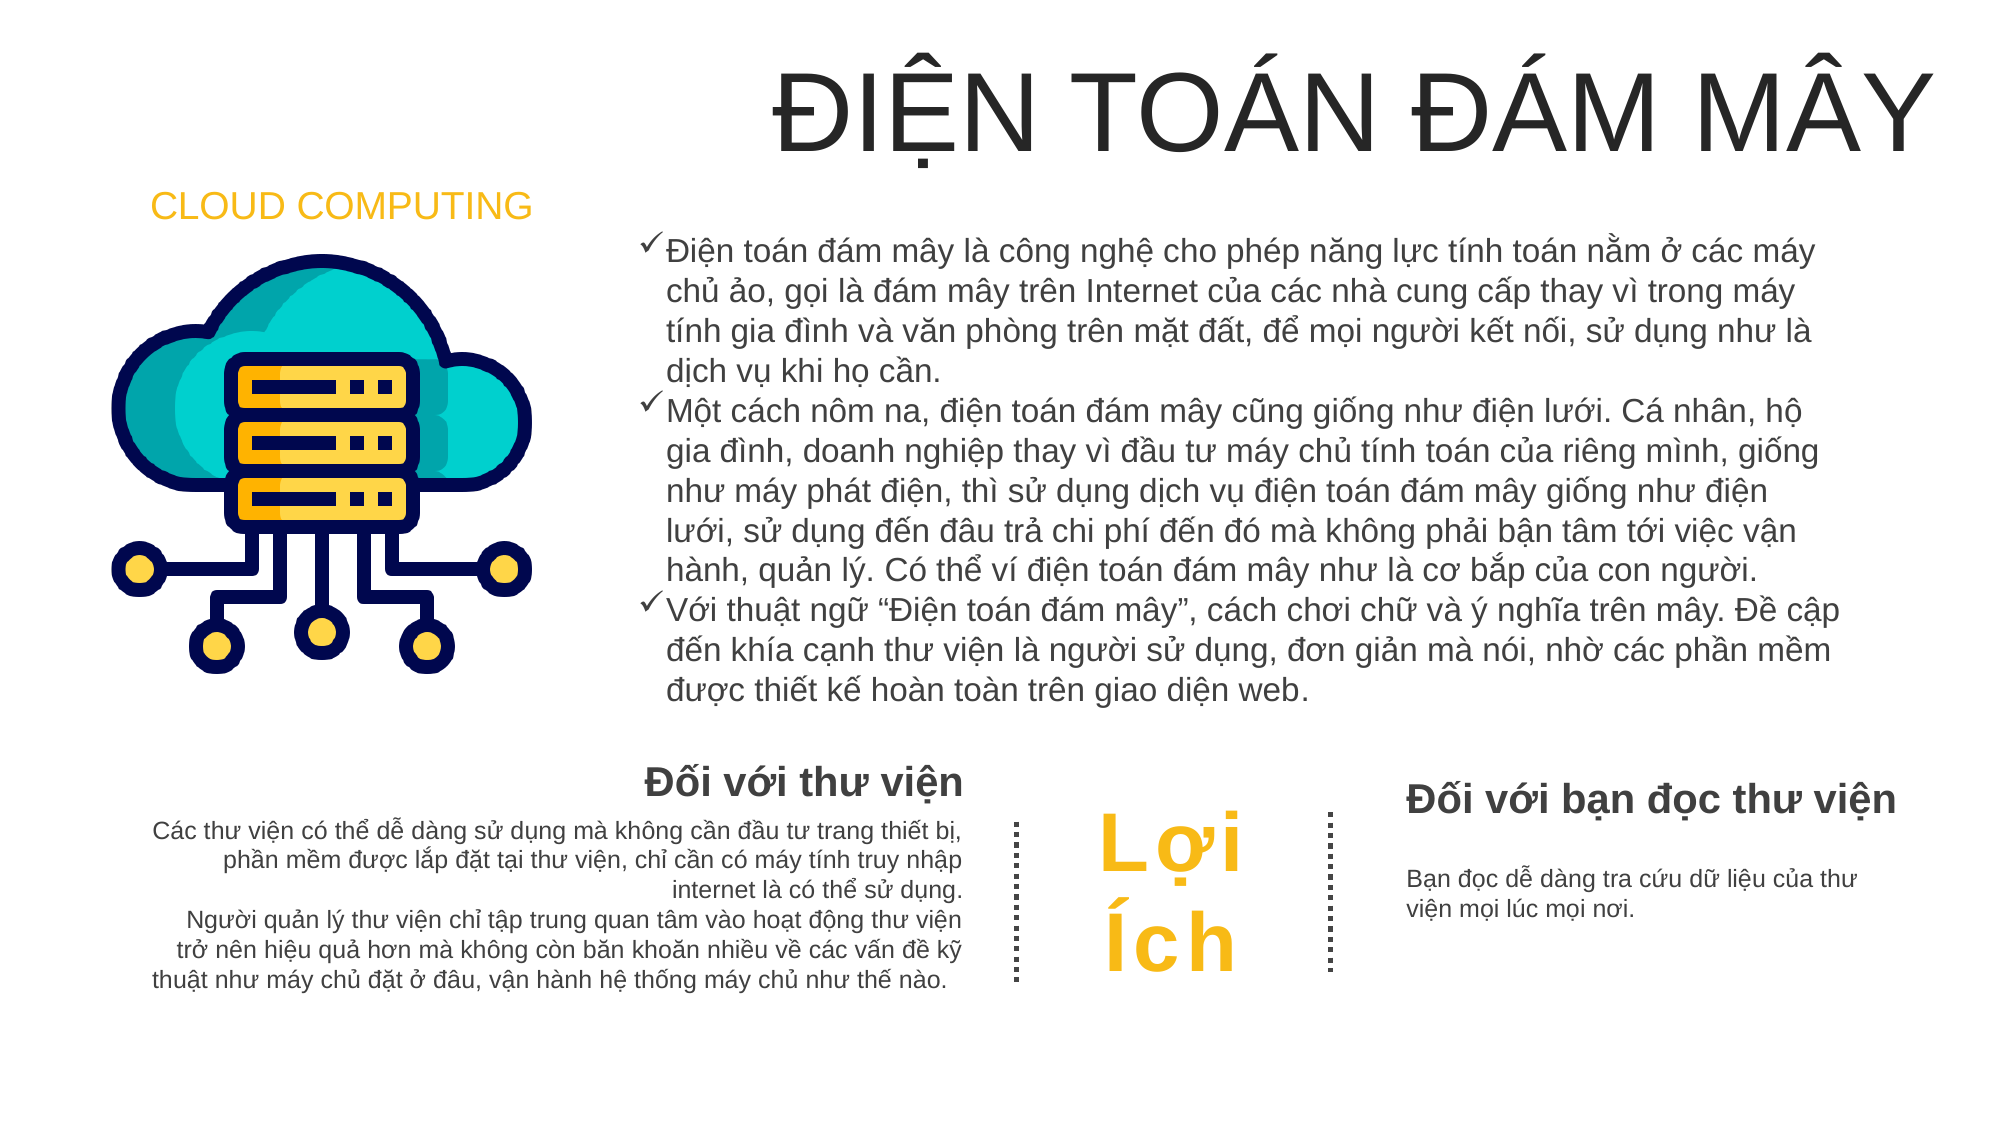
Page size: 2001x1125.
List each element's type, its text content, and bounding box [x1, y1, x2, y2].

text_box CLOUD COMPUTING [135, 173, 584, 235]
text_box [1391, 732, 1927, 931]
text_box Điện toán đám mây là công nghệ cho phép năng lực tính toán nằm ở các máy chủ ảo, gọi là đám mây trên Internet của các nhà cung cấp thay vì trong máy tính gia đình và văn phòng trên mặt đất, để mọi người kết nối, sử dụng như là dịch vụ khi họ cần. Một cách nôm na, điện toán đám mây cũng giống như điện lưới. Cá nhân, hộ gia đình, doanh nghiệp thay vì đầu tư máy chủ tính toán của riêng mình, giống như máy phát điện, thì sử dụng dịch vụ điện toán đám mây giống như điện lưới, sử dụng đến đâu trả chi phí đến đó mà không phải bận tâm tới việc vận hành, quản lý. Có thể ví điện toán đám mây như là cơ bắp của con người. Với thuật ngữ “Điện toán đám mây”, cách chơi chữ và ý nghĩa trên mây. Đề cập đến khía cạnh thư viện là người sử dụng, đơn giản mà nói, nhờ các phần mềm được thiết kế hoàn toàn trên giao diện web. [637, 221, 1860, 716]
picture [97, 240, 546, 688]
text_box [135, 747, 979, 1035]
text_box Lợi Ích [1030, 781, 1312, 996]
list ĐIỆN TOÁN ĐÁM MÂY [53, 55, 1952, 175]
